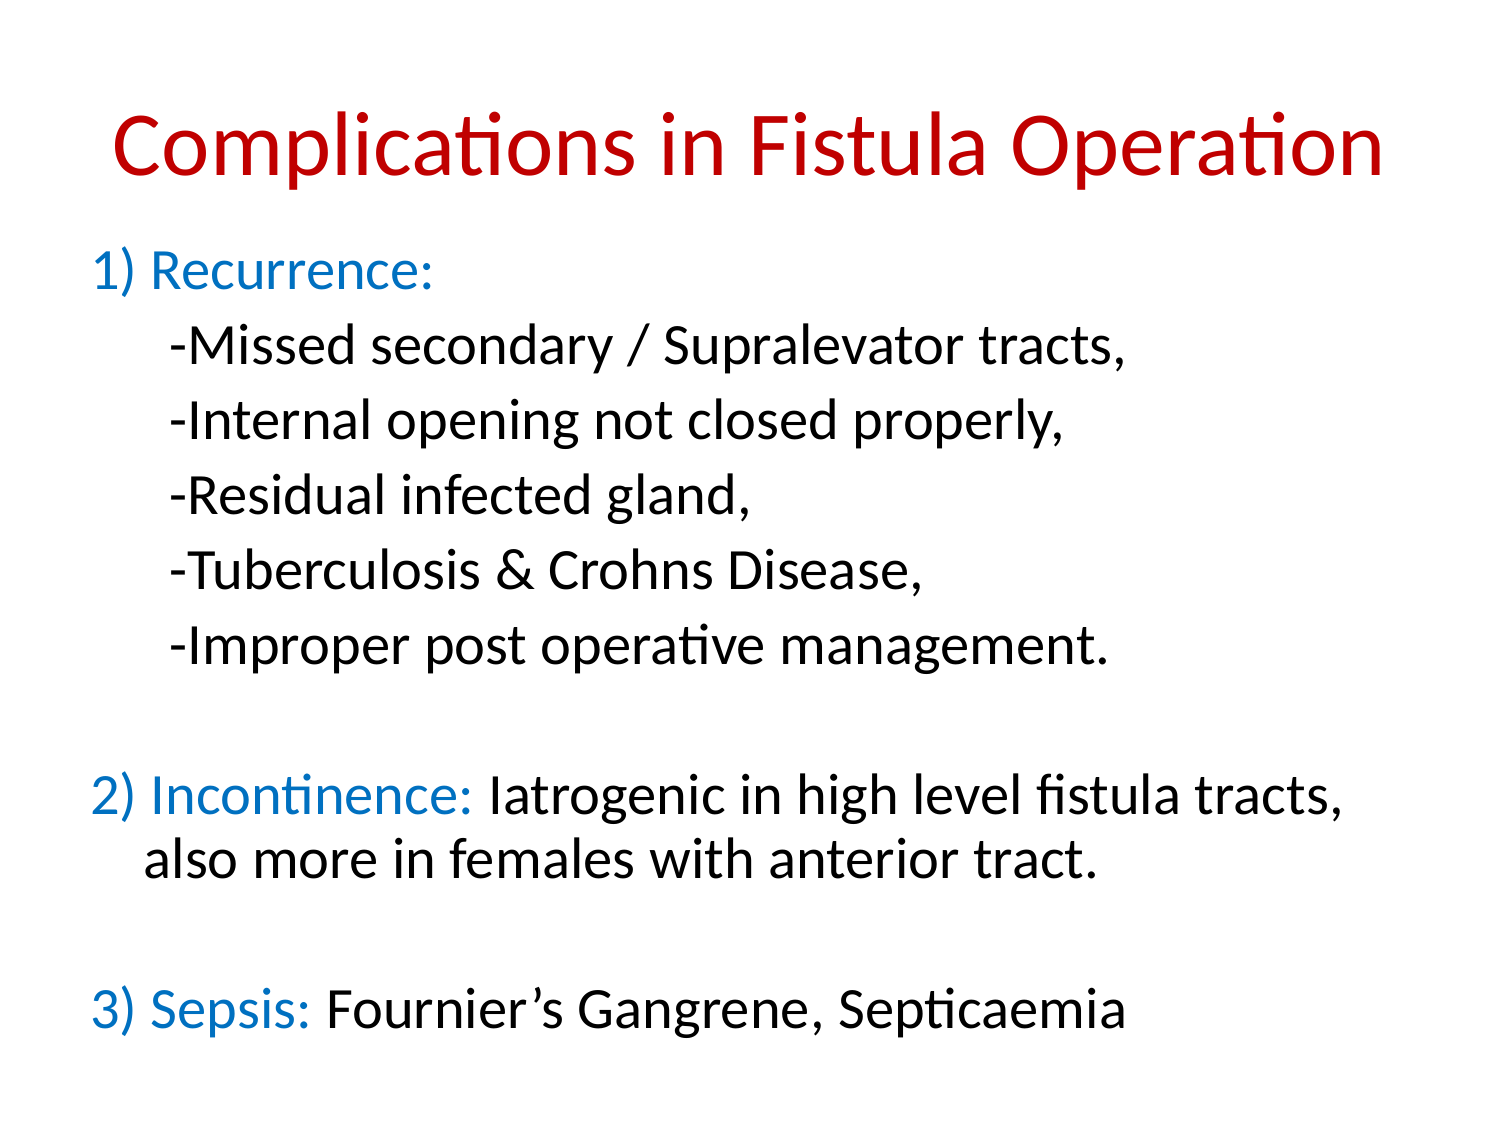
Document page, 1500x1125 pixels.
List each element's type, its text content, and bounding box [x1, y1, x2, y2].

title Complications in Fistula Operation [75, 45, 1425, 231]
list 1) Recurrence: -Missed secondary / Supralevator tracts, -Internal opening not closed properly, -Residual infected gland, -Tuberculosis & Crohns Disease, -Improper post operative management. 2) Incontinence: Iatrogenic in high level fistula tracts, also more in females with anterior tract. 3) Sepsis: Fournier’s Gangrene, Septicaemia [75, 231, 1425, 1055]
